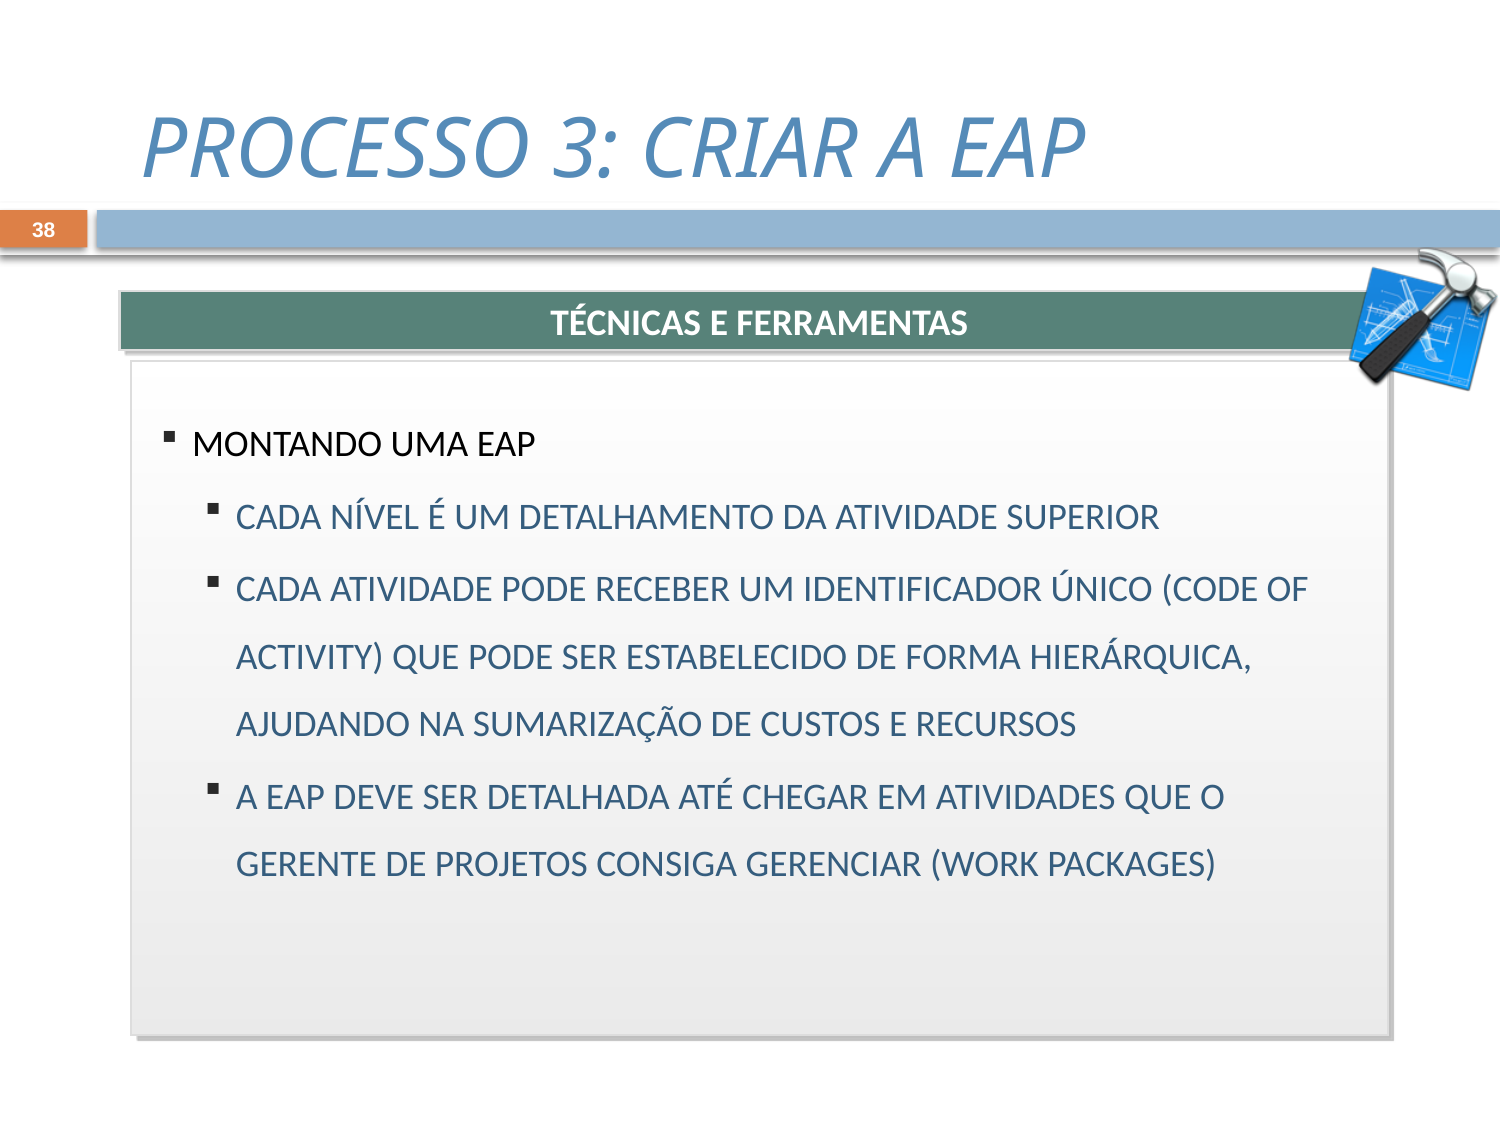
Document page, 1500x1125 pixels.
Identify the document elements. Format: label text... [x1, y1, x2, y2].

text_box MONTANDO UMA EAP CADA NÍVEL É UM DETALHAMENTO DA ATIVIDADE SUPERIOR CADA ATIVIDADE PODE RECEBER UM IDENTIFICADOR ÚNICO (CODE OF ACTIVITY) QUE PODE SER ESTABELECIDO DE FORMA HIERÁRQUICA, AJUDANDO NA SUMARIZAÇÃO DE CUSTOS E RECURSOS A EAP DEVE SER DETALHADA ATÉ CHEGAR EM ATIVIDADES QUE O GERENTE DE PROJETOS CONSIGA GERENCIAR (WORK PACKAGES) [131, 361, 1388, 1035]
text_box TÉCNICAS E FERRAMENTAS [119, 290, 1341, 350]
picture [1346, 243, 1500, 397]
text_box PROCESSO 3: CRIAR A EAP [125, 62, 1463, 225]
slide_number 38 [0, 208, 88, 249]
